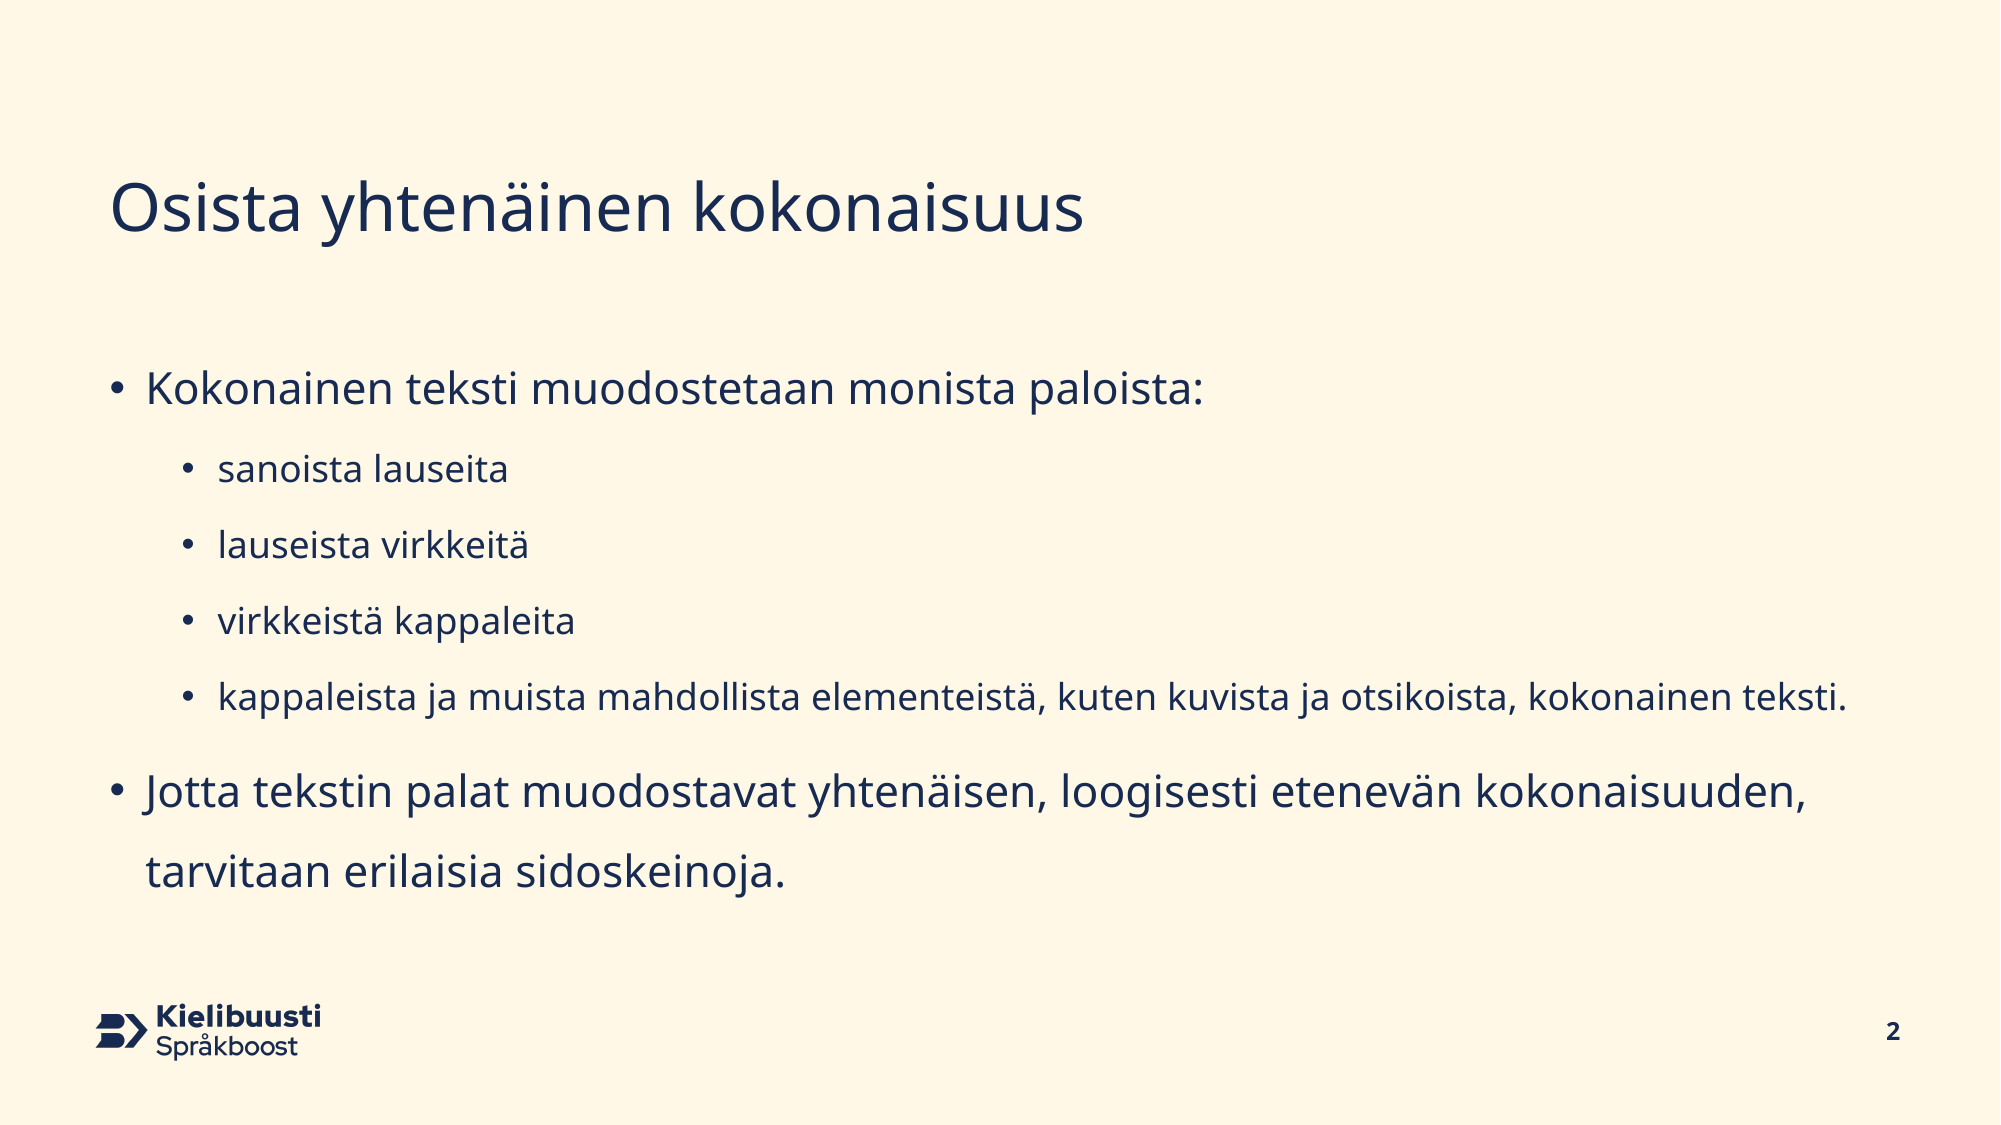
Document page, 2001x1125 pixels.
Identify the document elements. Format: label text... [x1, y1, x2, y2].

list Kokonainen teksti muodostetaan monista paloista: sanoista lauseita lauseista virkkeitä virkkeistä kappaleita kappaleista ja muista mahdollista elementeistä, kuten kuvista ja otsikoista, kokonainen teksti. Jotta tekstin palat muodostavat yhtenäisen, loogisesti etenevän kokonaisuuden, tarvitaan erilaisia sidoskeinoja. [94, 326, 1916, 957]
slide_number 2 [1820, 1002, 1916, 1062]
title Osista yhtenäinen kokonaisuus [94, 90, 1916, 305]
picture [79, 987, 336, 1077]
